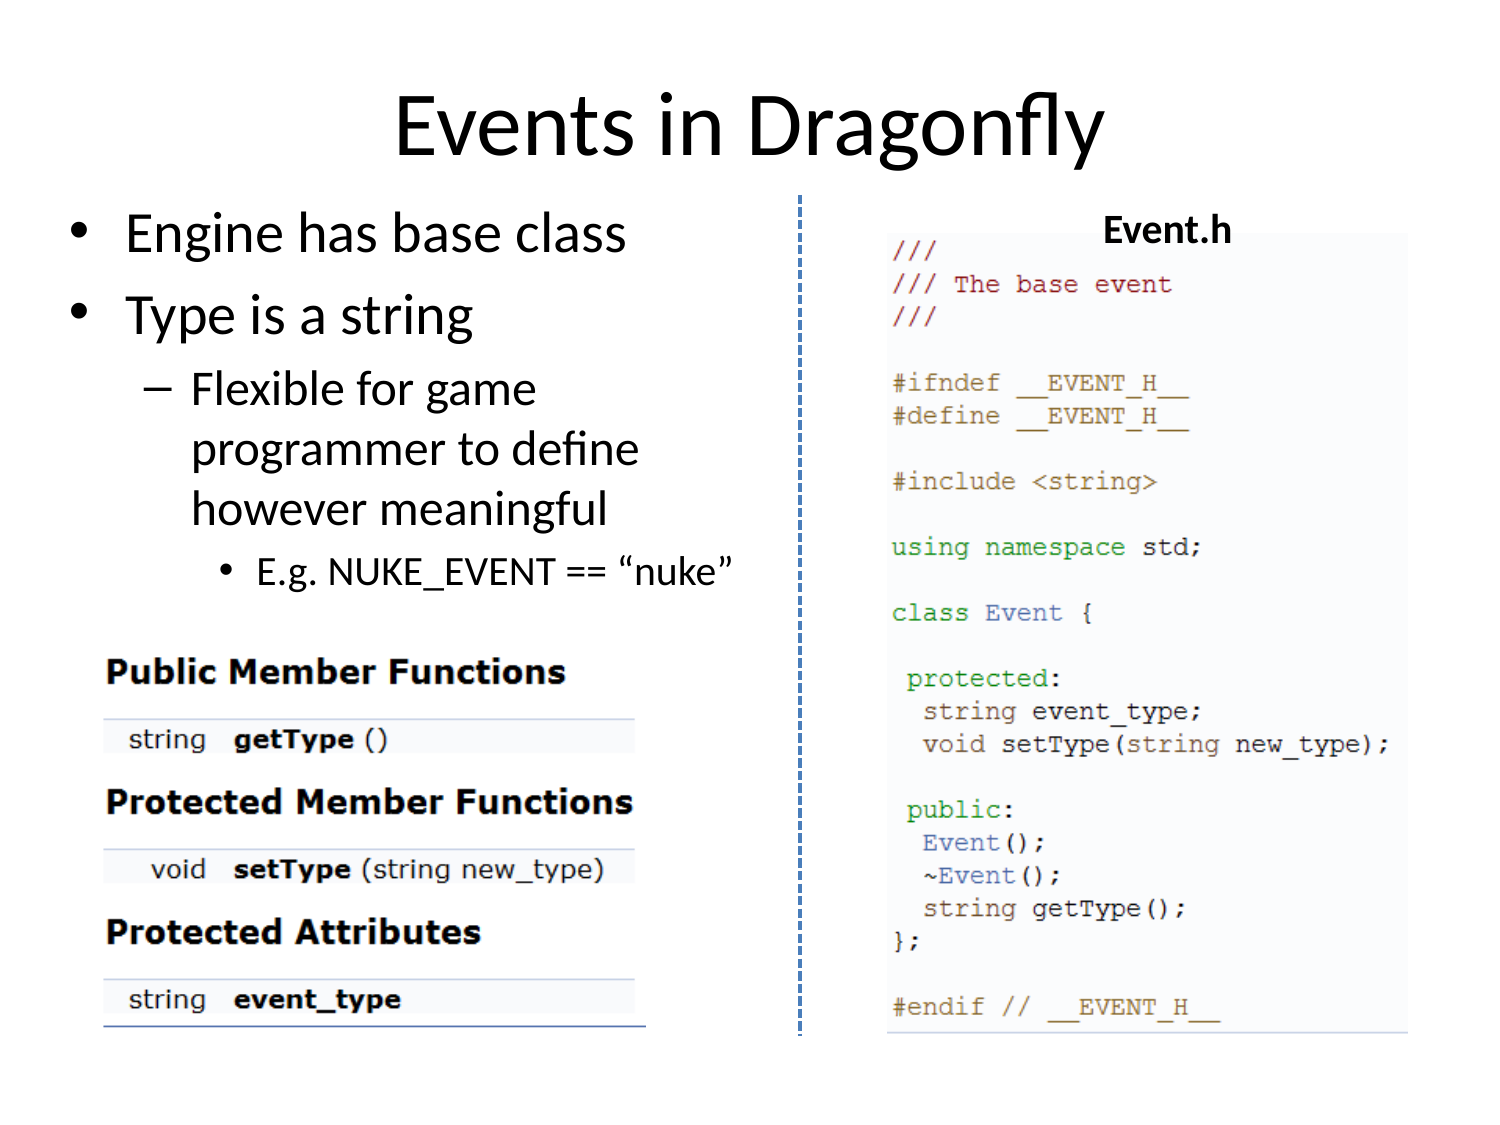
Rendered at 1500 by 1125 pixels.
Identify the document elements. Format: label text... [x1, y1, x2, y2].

title Events in Dragonfly [75, 24, 1425, 213]
picture [99, 631, 646, 1040]
text_box Event.h [1088, 194, 1248, 231]
list Engine has base class Type is a string Flexible for game programmer to define however meaningful E.g. NUKE_EVENT == “nuke” [53, 186, 767, 612]
picture [887, 233, 1409, 1040]
